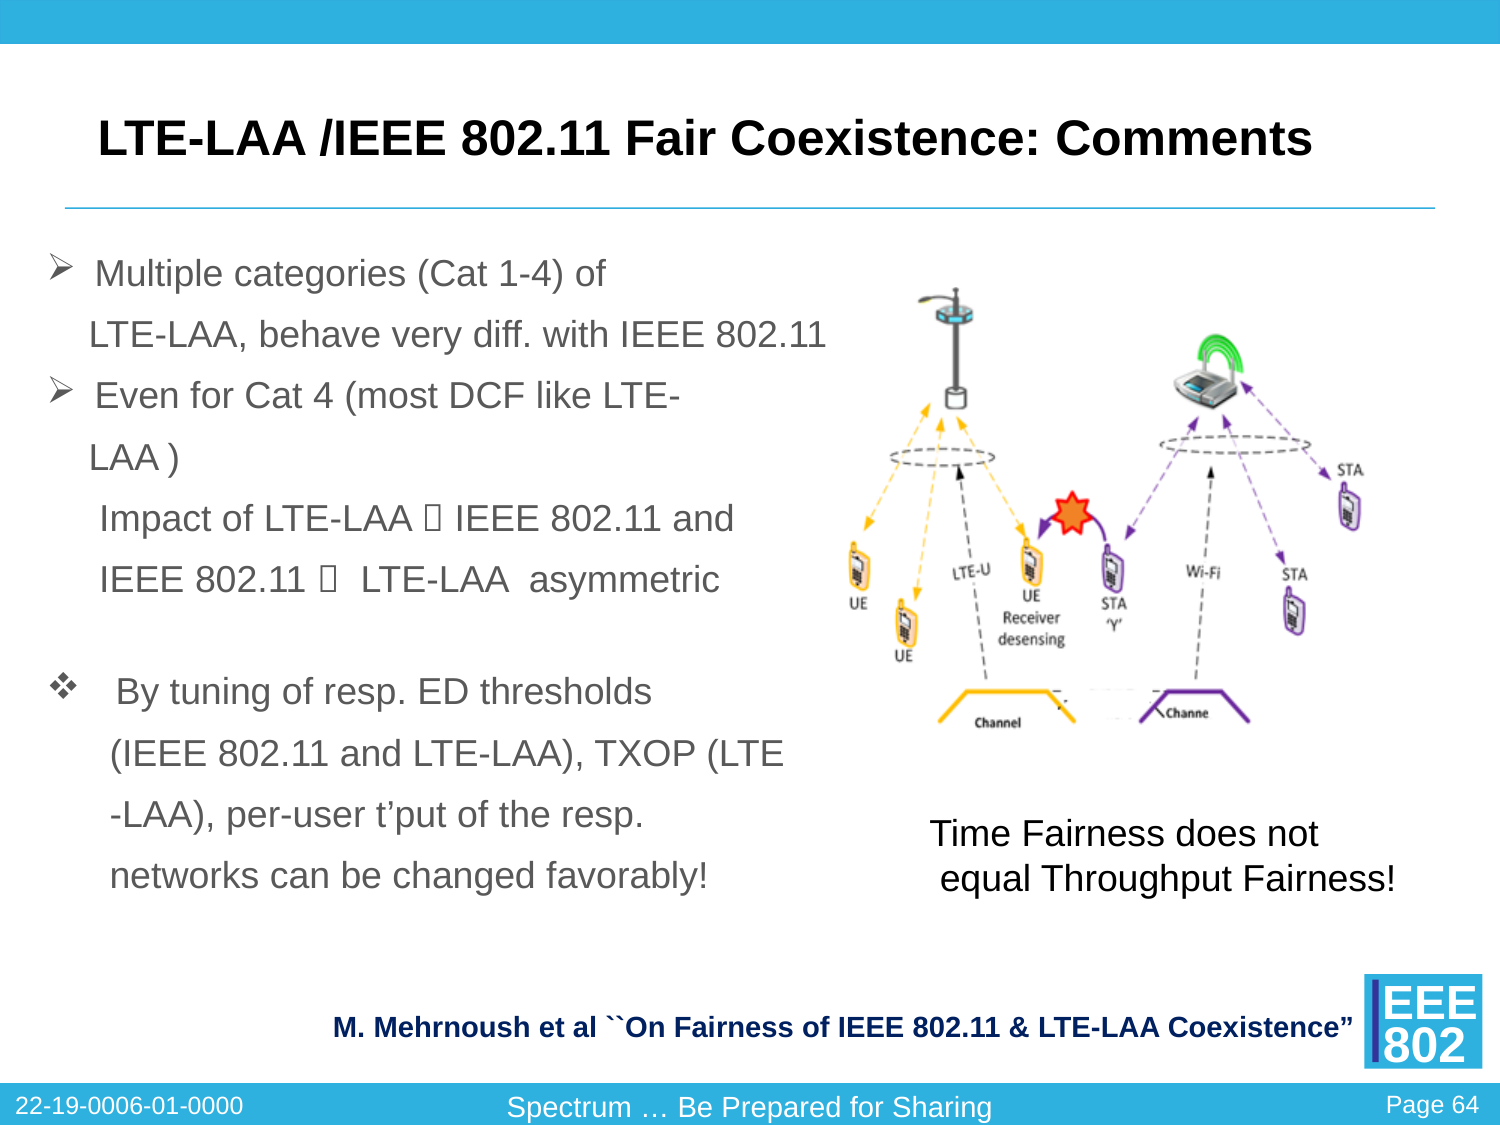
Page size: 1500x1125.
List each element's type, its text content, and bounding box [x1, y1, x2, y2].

text_box M. Mehrnoush et al ``On Fairness of IEEE 802.11 & LTE-LAA Coexistence” [318, 1001, 1379, 1052]
text_box Time Fairness does not equal Throughput Fairness! [914, 801, 1463, 907]
picture [848, 287, 1429, 773]
text_box Multiple categories (Cat 1-4) of LTE-LAA, behave very diff. with IEEE 802.11 Even for Cat 4 (most DCF like LTE- LAA ) Impact of LTE-LAA  IEEE 802.11 and IEEE 802.11  LTE-LAA asymmetric By tuning of resp. ED thresholds (IEEE 802.11 and LTE-LAA), TXOP (LTE -LAA), per-user t’put of the resp. networks can be changed favorably! [35, 199, 863, 1013]
title LTE-LAA /IEEE 802.11 Fair Coexistence: Comments [0, 76, 1429, 194]
